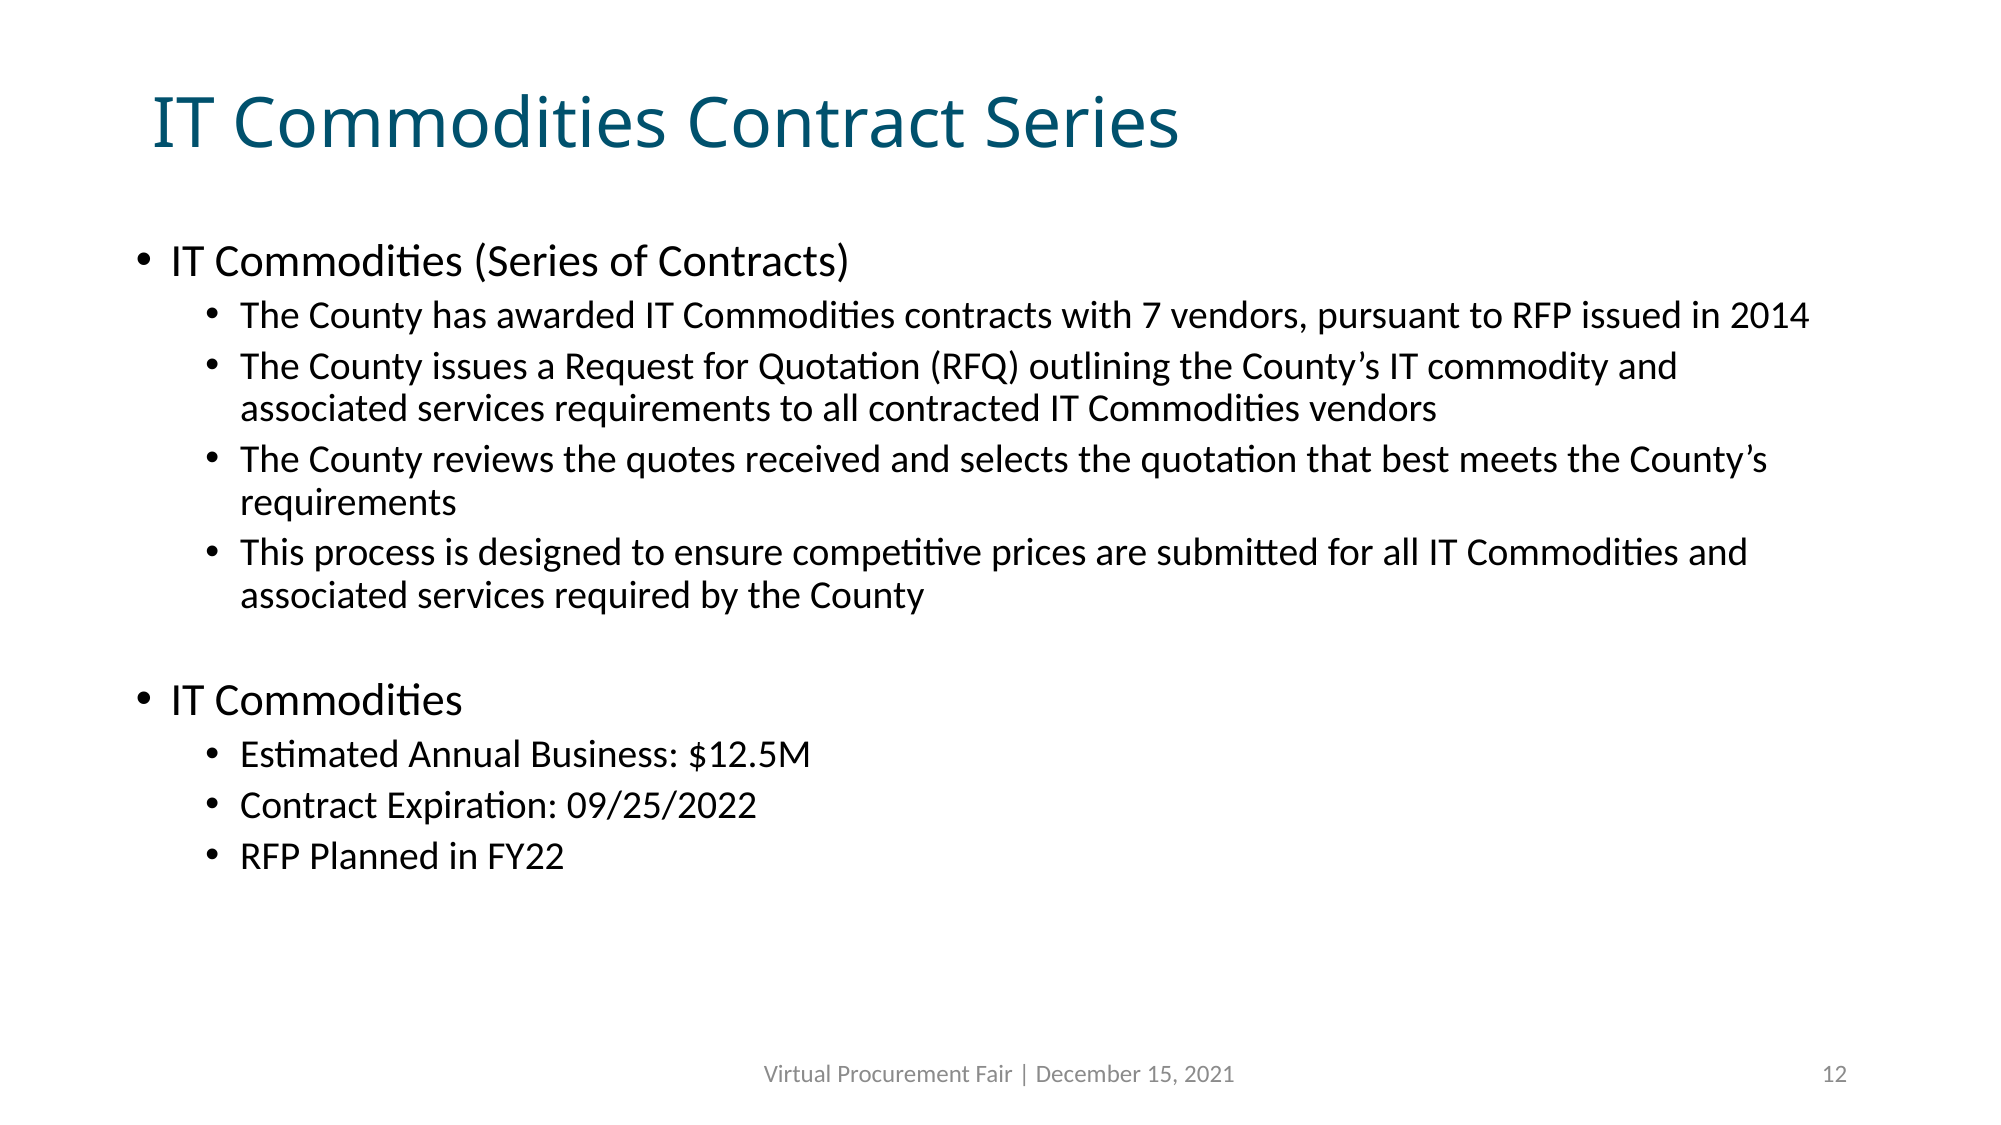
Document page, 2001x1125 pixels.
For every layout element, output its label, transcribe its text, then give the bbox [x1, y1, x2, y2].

footer Virtual Procurement Fair | December 15, 2021 [662, 1042, 1338, 1103]
slide_number 12 [1412, 1042, 1863, 1103]
title IT Commodities Contract Series [137, 79, 1539, 170]
list IT Commodities (Series of Contracts) The County has awarded IT Commodities contracts with 7 vendors, pursuant to RFP issued in 2014 The County issues a Request for Quotation (RFQ) outlining the County’s IT commodity and associated services requirements to all contracted IT Commodities vendors The County reviews the quotes received and selects the quotation that best meets the County’s requirements This process is designed to ensure competitive prices are submitted for all IT Commodities and associated services required by the County IT Commodities Estimated Annual Business: $12.5M Contract Expiration: 09/25/2022 RFP Planned in FY22 [120, 229, 1846, 917]
